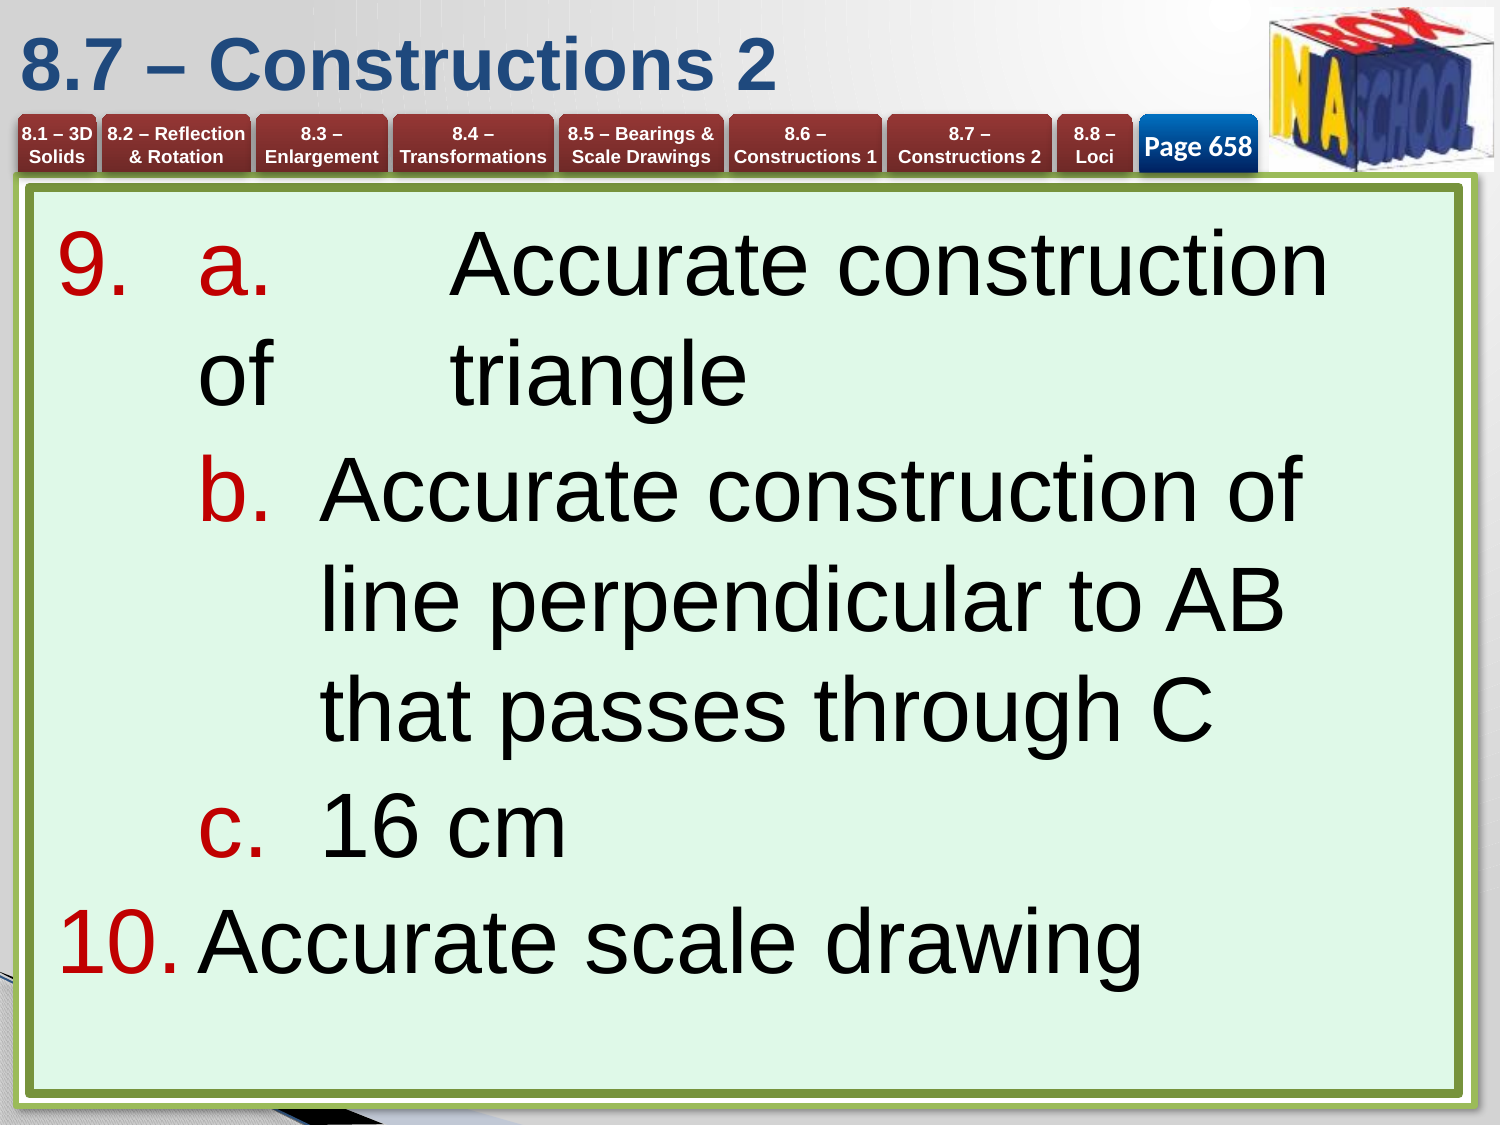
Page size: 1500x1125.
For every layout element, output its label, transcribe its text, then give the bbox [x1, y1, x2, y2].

picture [281, 1114, 303, 1125]
picture [1269, 7, 1495, 172]
text_box Page 658 [1139, 114, 1258, 173]
title 8.7 – Constructions 2 [5, 7, 1270, 114]
text_box a. Accurate construction of triangle Accurate construction of line perpendicular to AB that passes through C 16 cm Accurate scale drawing [41, 196, 1447, 1000]
